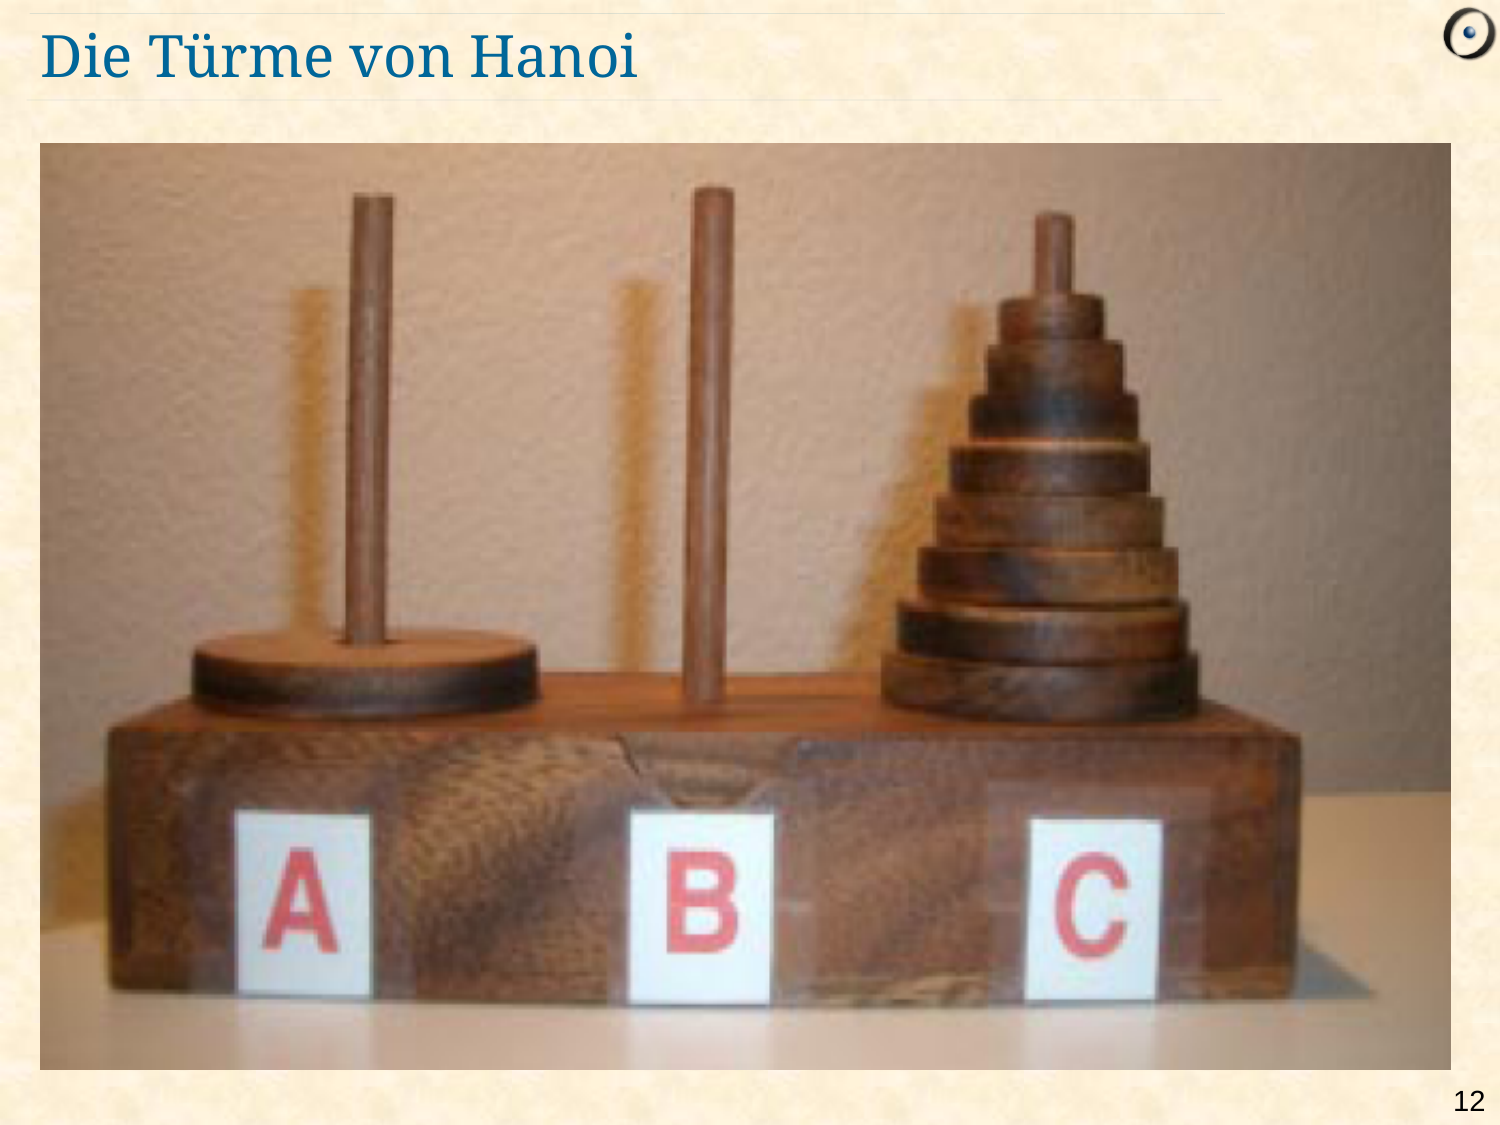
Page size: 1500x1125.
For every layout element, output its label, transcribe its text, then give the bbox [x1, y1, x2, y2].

title Die Türme von Hanoi [40, 18, 1344, 91]
picture [0, 0, 1500, 1125]
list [40, 143, 1451, 1071]
